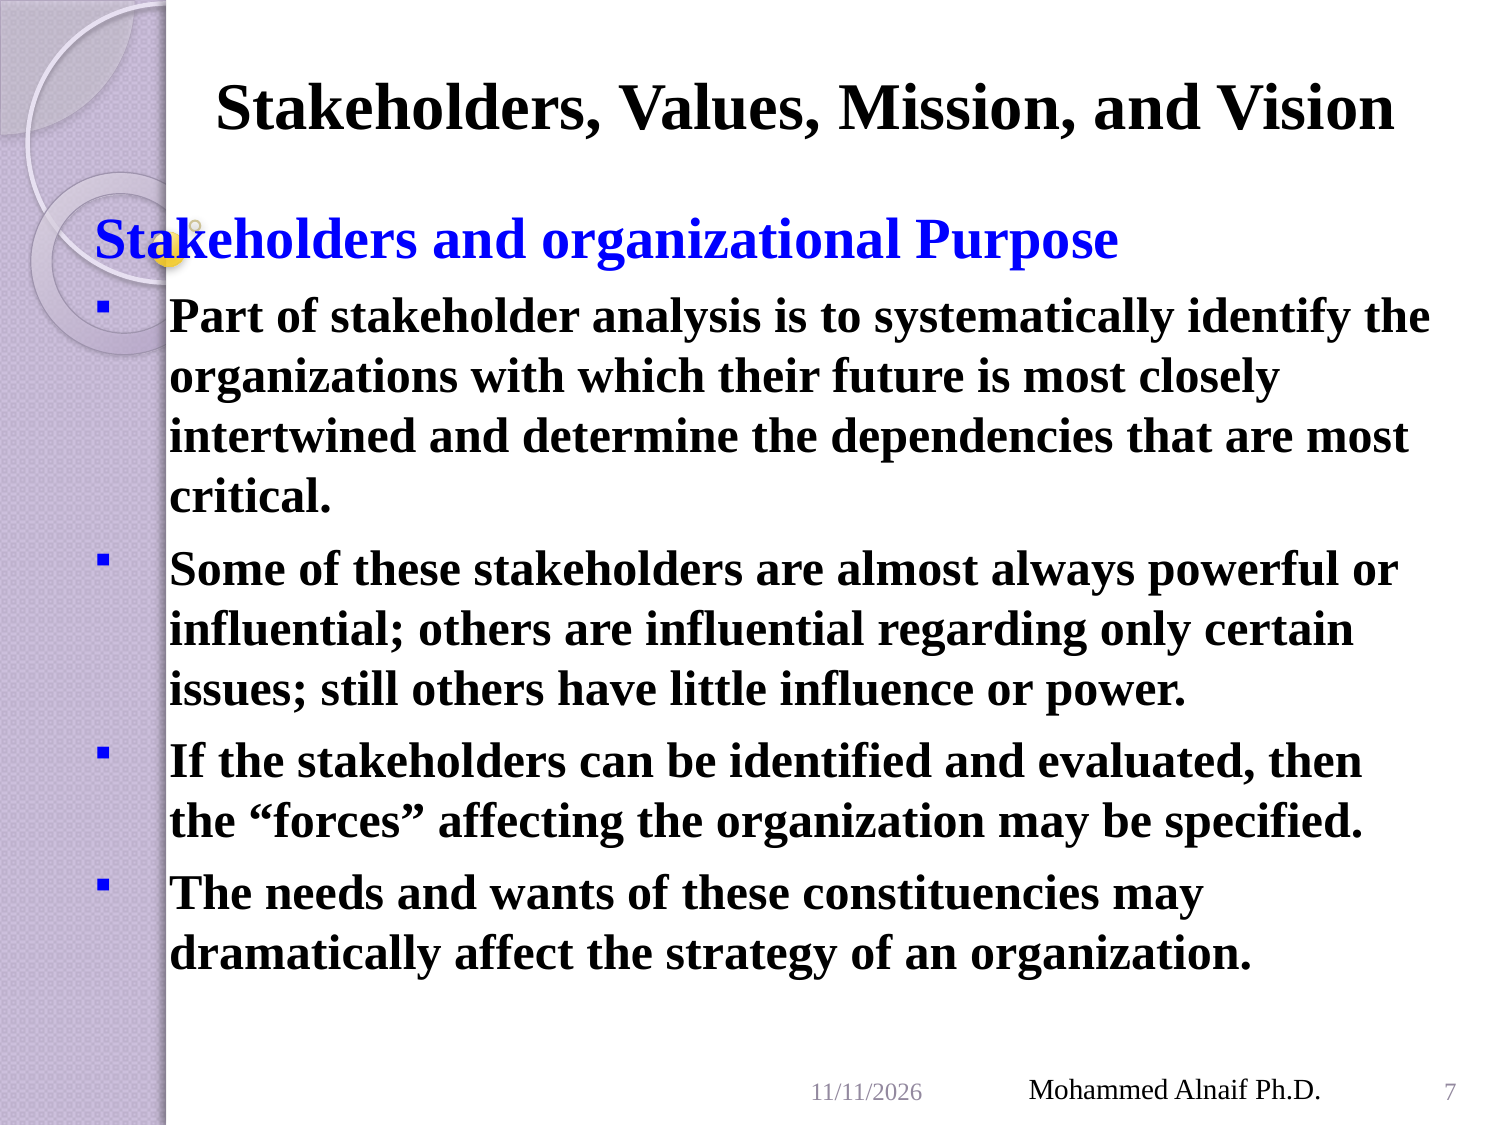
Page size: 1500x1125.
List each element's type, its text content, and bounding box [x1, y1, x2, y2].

slide_number 7 [1413, 1034, 1488, 1113]
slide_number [587, 1038, 937, 1113]
footer Mohammed Alnaif Ph.D. [937, 1038, 1413, 1113]
title Stakeholders, Values, Mission, and Vision [162, 37, 1450, 150]
subtitle Stakeholders and organizational Purpose Part of stakeholder analysis is to systematically identify the organizations with which their future is most closely intertwined and determine the dependencies that are most critical. Some of these stakeholders are almost always powerful or influential; others are influential regarding only certain issues; still others have little influence or power. If the stakeholders can be identified and evaluated, then the “forces” affecting the organization may be specified. The needs and wants of these constituencies may dramatically affect the strategy of an organization. [75, 200, 1450, 1038]
